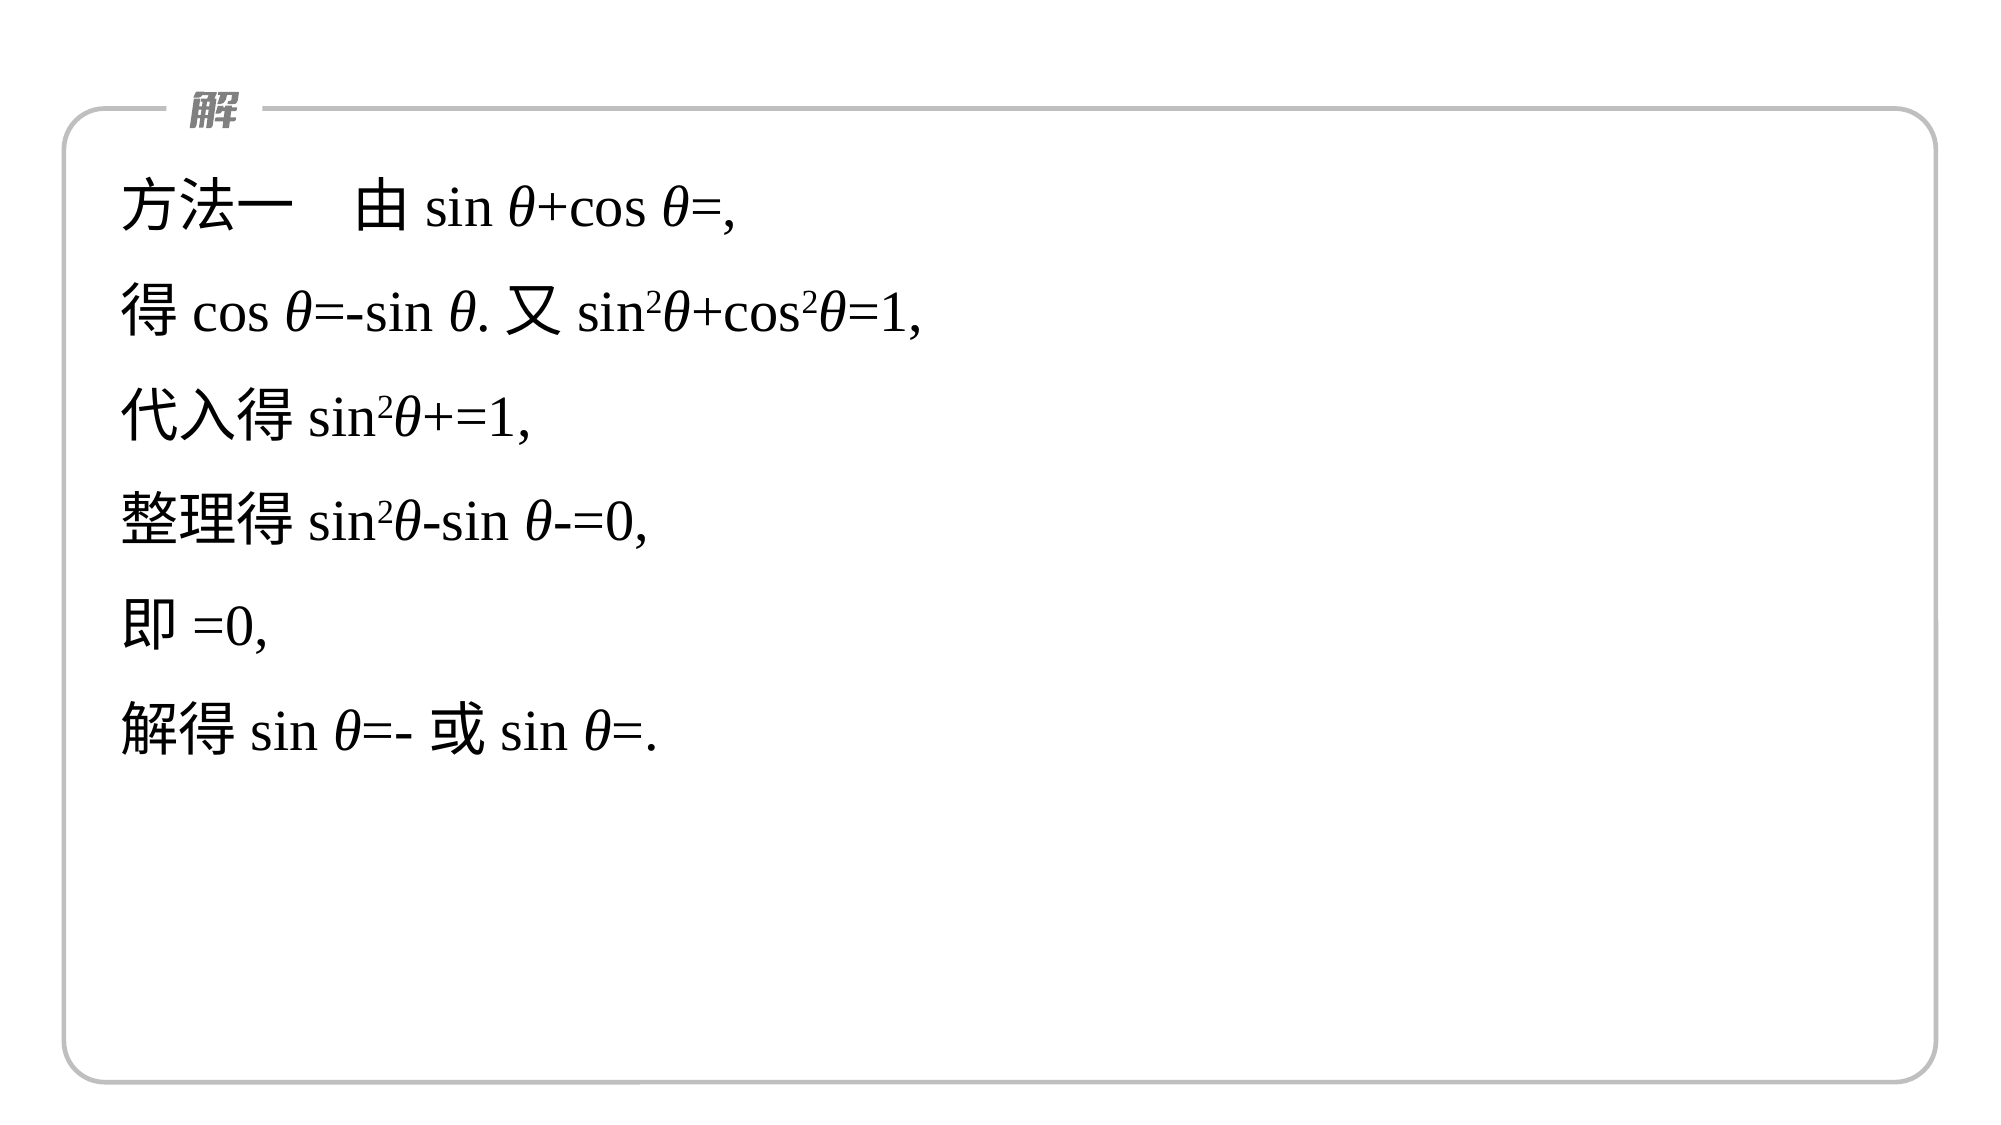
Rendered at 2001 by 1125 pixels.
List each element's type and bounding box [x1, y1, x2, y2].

text_box [63, 89, 1936, 1083]
